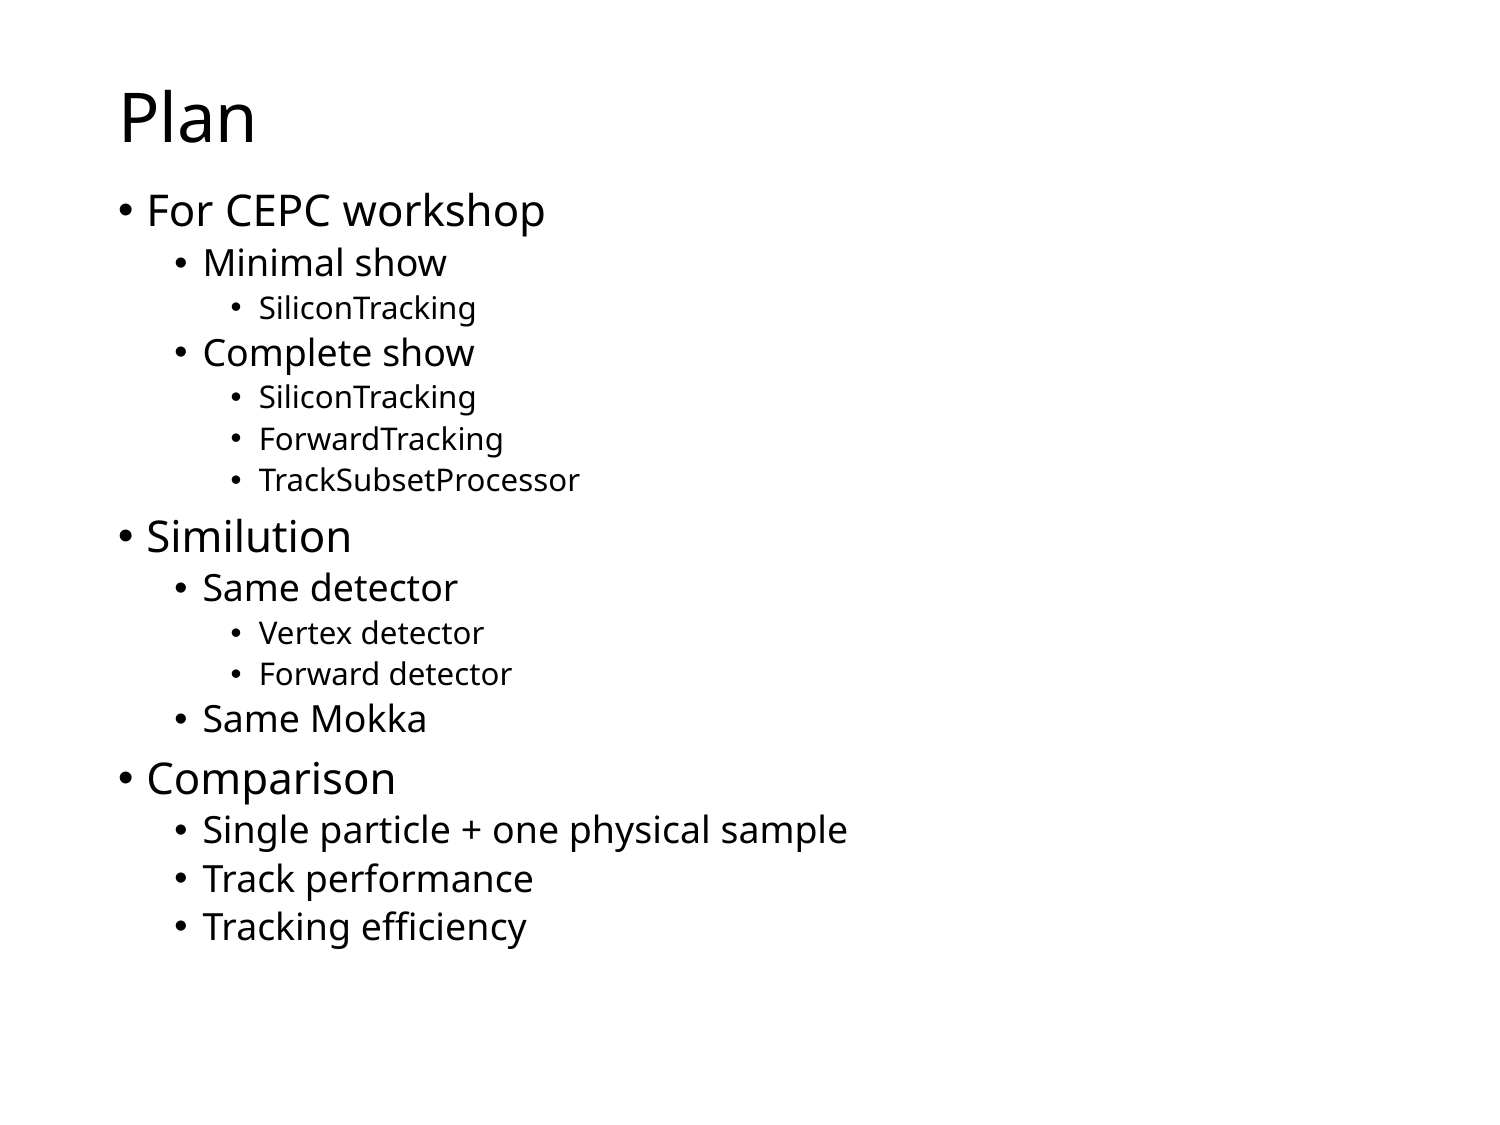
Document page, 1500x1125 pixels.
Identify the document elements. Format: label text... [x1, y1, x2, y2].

list For CEPC workshop Minimal show SiliconTracking Complete show SiliconTracking ForwardTracking TrackSubsetProcessor Similution Same detector Vertex detector Forward detector Same Mokka Comparison Single particle + one physical sample Track performance Tracking efficiency [103, 181, 1397, 1014]
title Plan [103, 59, 1397, 181]
